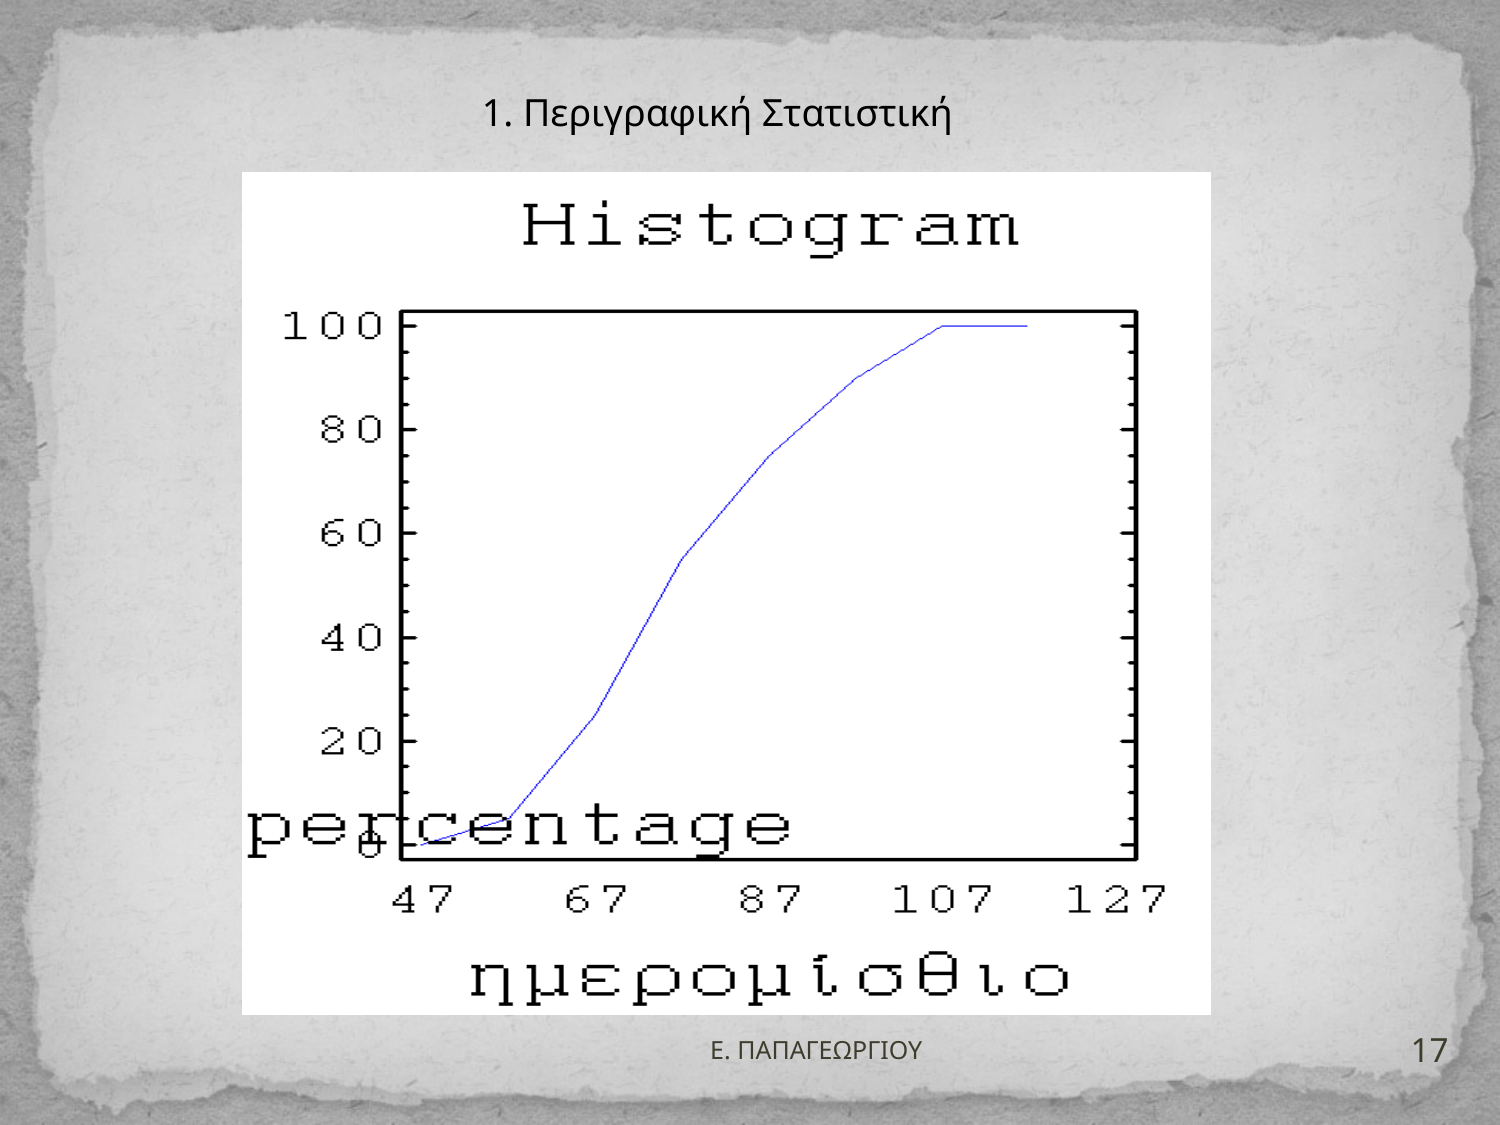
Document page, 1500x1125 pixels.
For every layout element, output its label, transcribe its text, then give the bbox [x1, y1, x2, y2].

text_box 1. Περιγραφική Στατιστική [467, 81, 969, 142]
picture [242, 172, 1211, 1015]
footer Ε. ΠΑΠΑΓΕΩΡΓΙΟΥ [350, 1025, 938, 1081]
slide_number 17 [1379, 1014, 1480, 1089]
